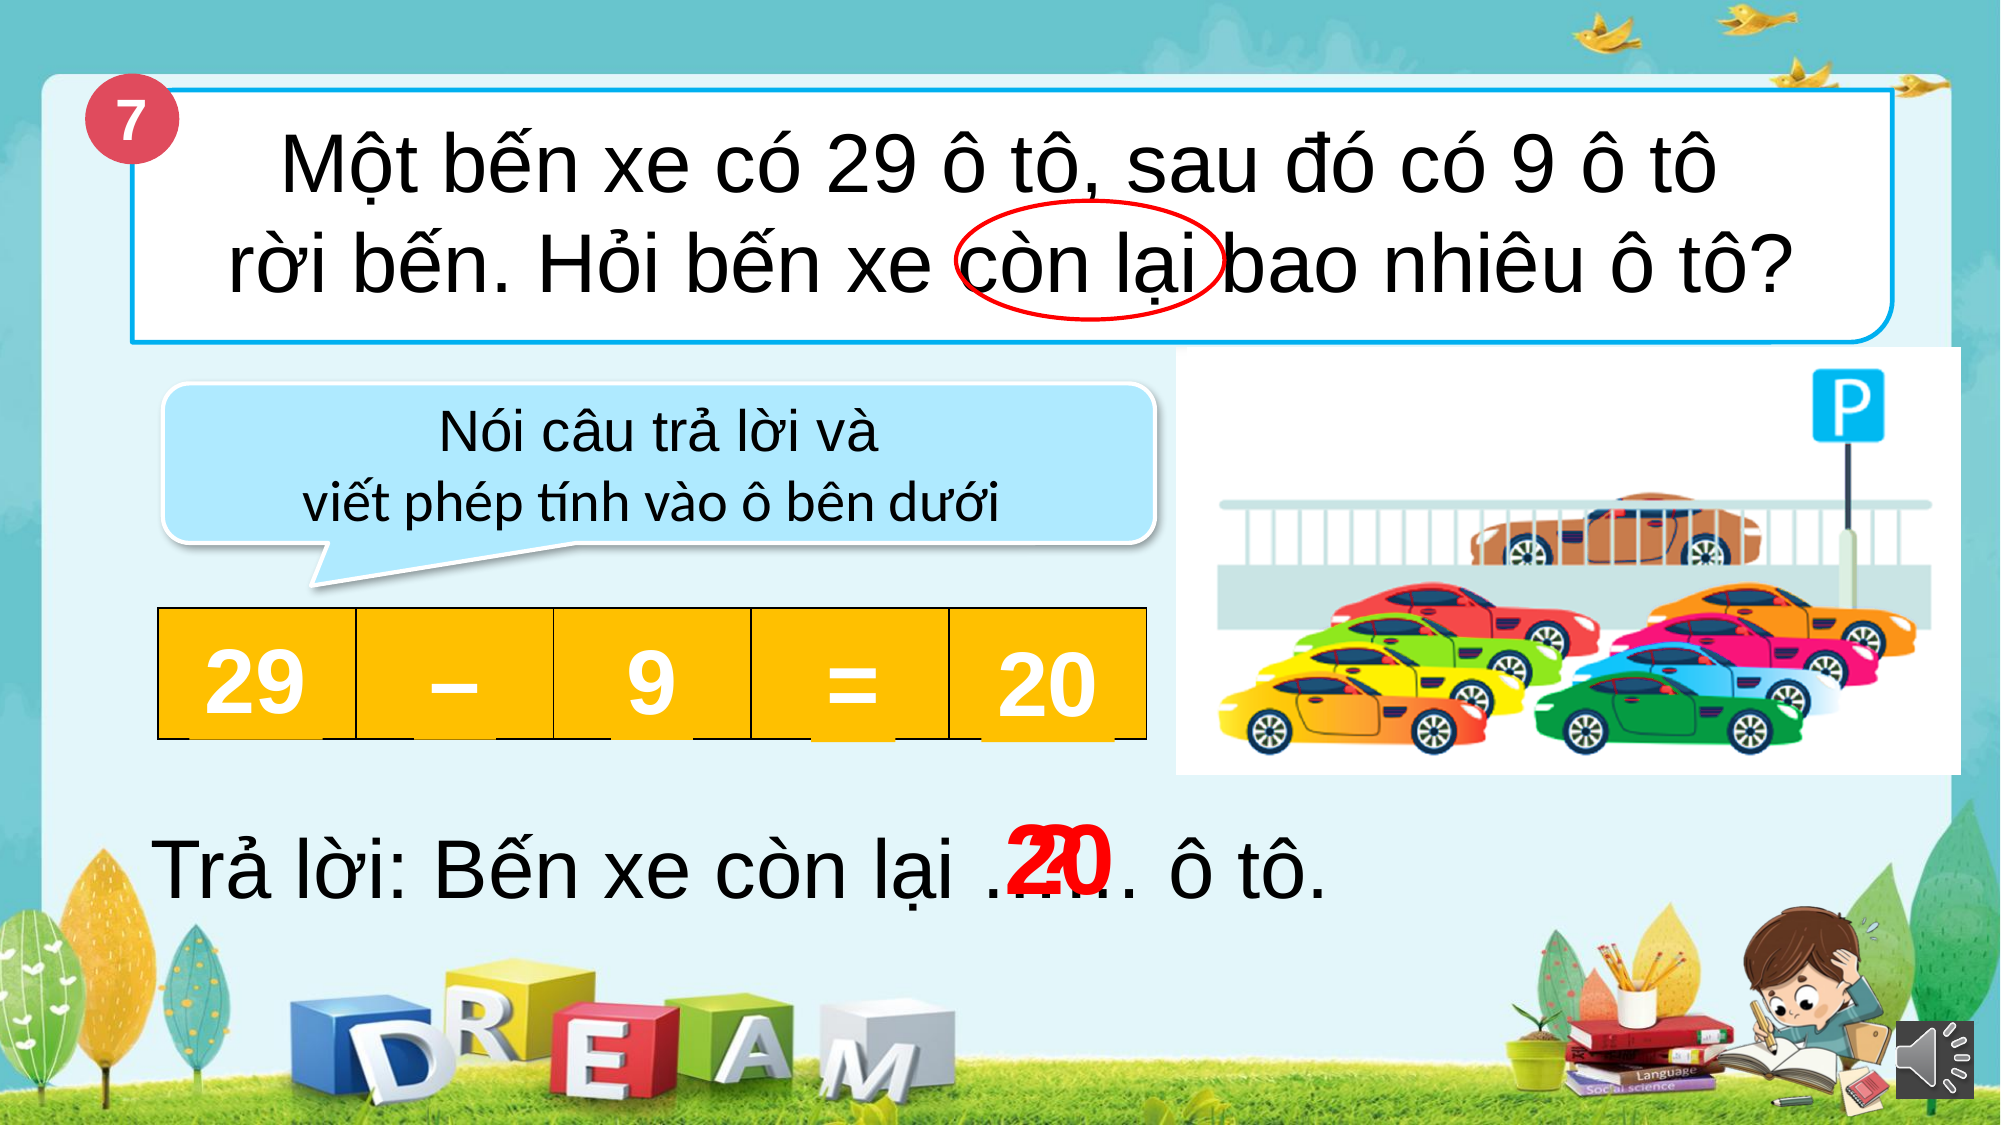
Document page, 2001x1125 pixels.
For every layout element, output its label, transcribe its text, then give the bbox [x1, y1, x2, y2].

table_header ? [159, 609, 355, 738]
text_box 20 [981, 617, 1115, 743]
table_header ? [950, 609, 1146, 738]
text_box 20 [988, 786, 1131, 922]
text_box Trả lời: Bến xe còn lại …… ô tô. [135, 807, 1383, 1023]
text_box Nói câu trả lời và viết phép tính vào ô bên dưới [162, 383, 1156, 586]
table_header ? [357, 609, 553, 613]
table_header ? [752, 609, 948, 738]
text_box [189, 614, 896, 736]
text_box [132, 89, 1893, 343]
picture [0, 0, 2001, 1125]
table_header ? [554, 609, 750, 613]
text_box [86, 74, 178, 163]
